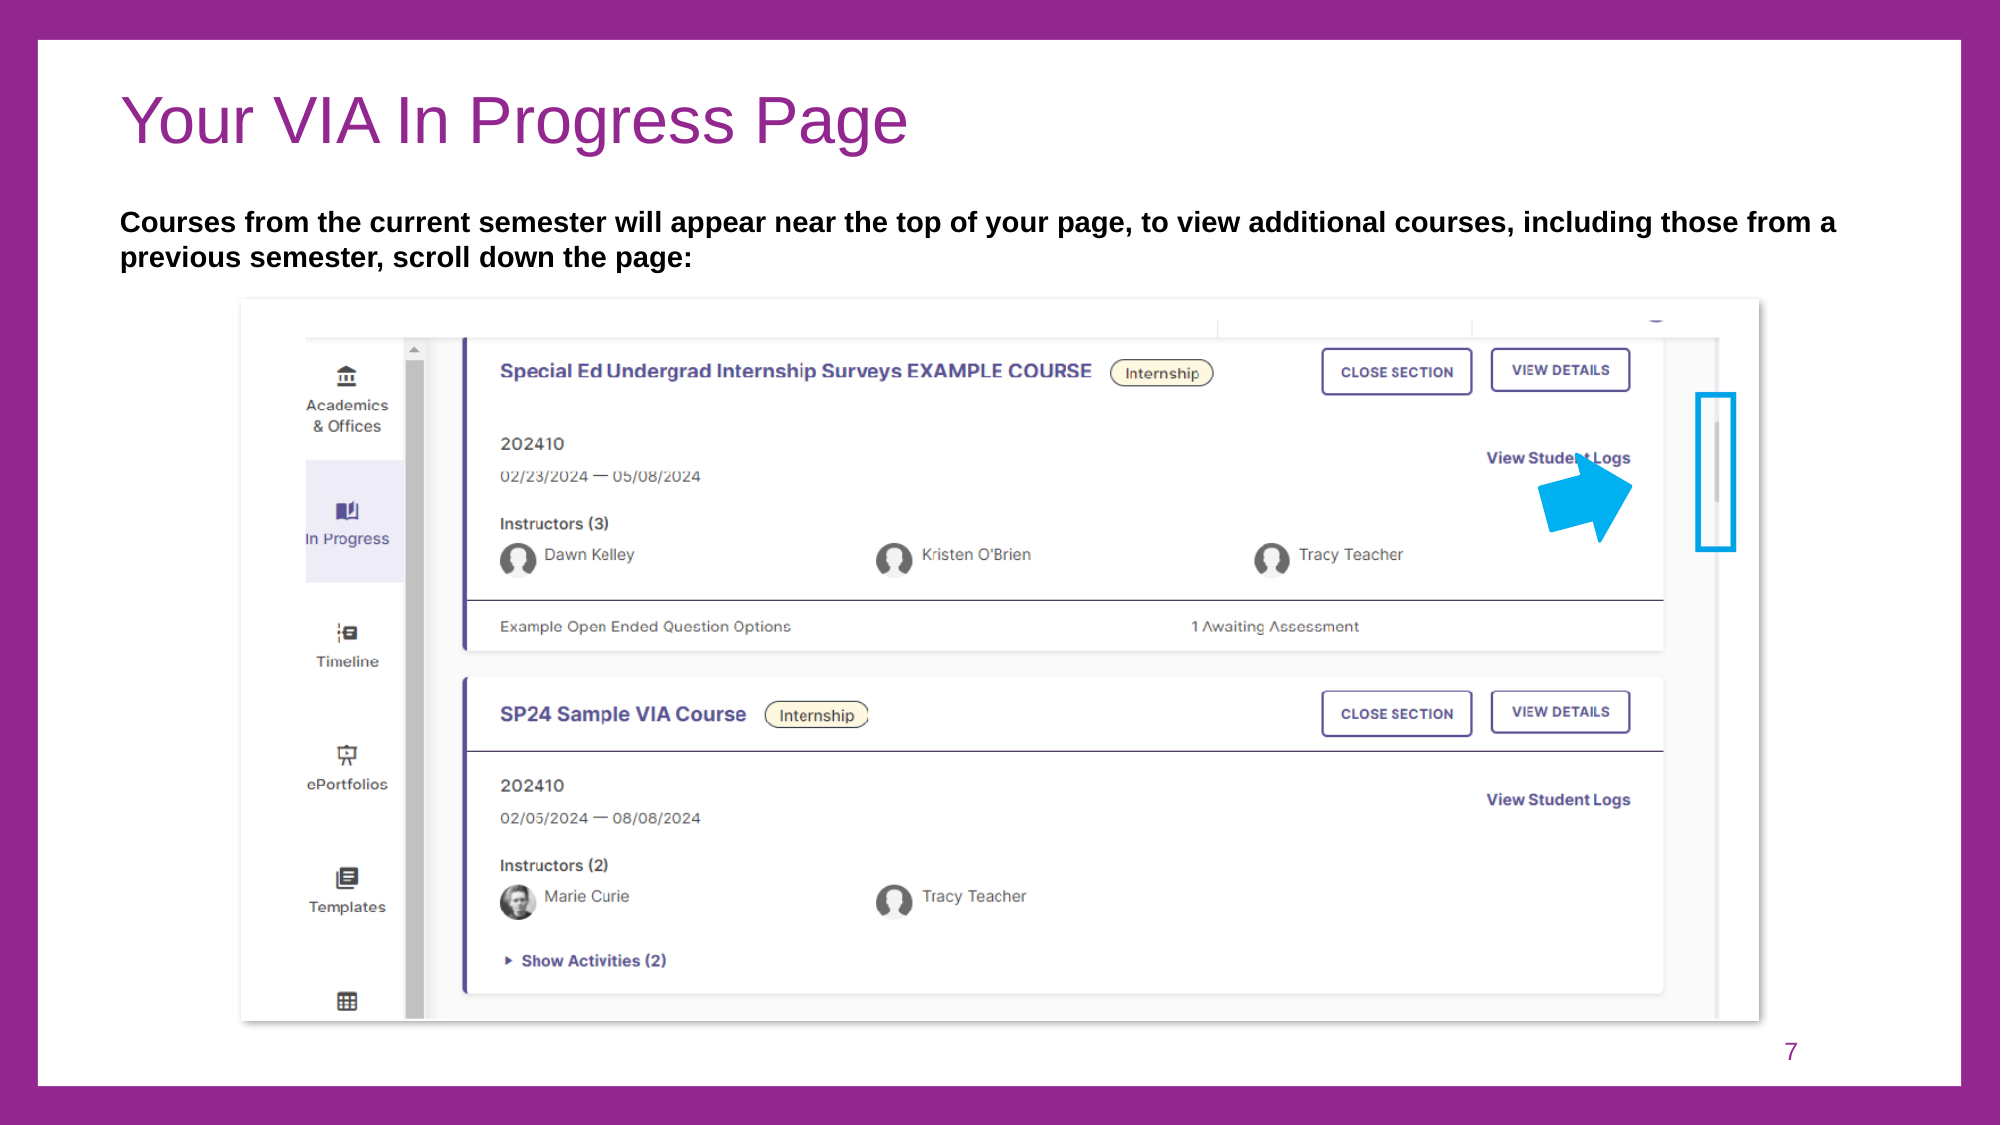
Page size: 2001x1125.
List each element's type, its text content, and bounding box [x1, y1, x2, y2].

slide_number 7 [1533, 1020, 1814, 1081]
picture [241, 298, 1759, 1022]
title Your VIA In Progress Page [105, 21, 1725, 196]
text_box Courses from the current semester will appear near the top of your page, to view additional courses, including those from a previous semester, scroll down the page: [104, 196, 1896, 321]
